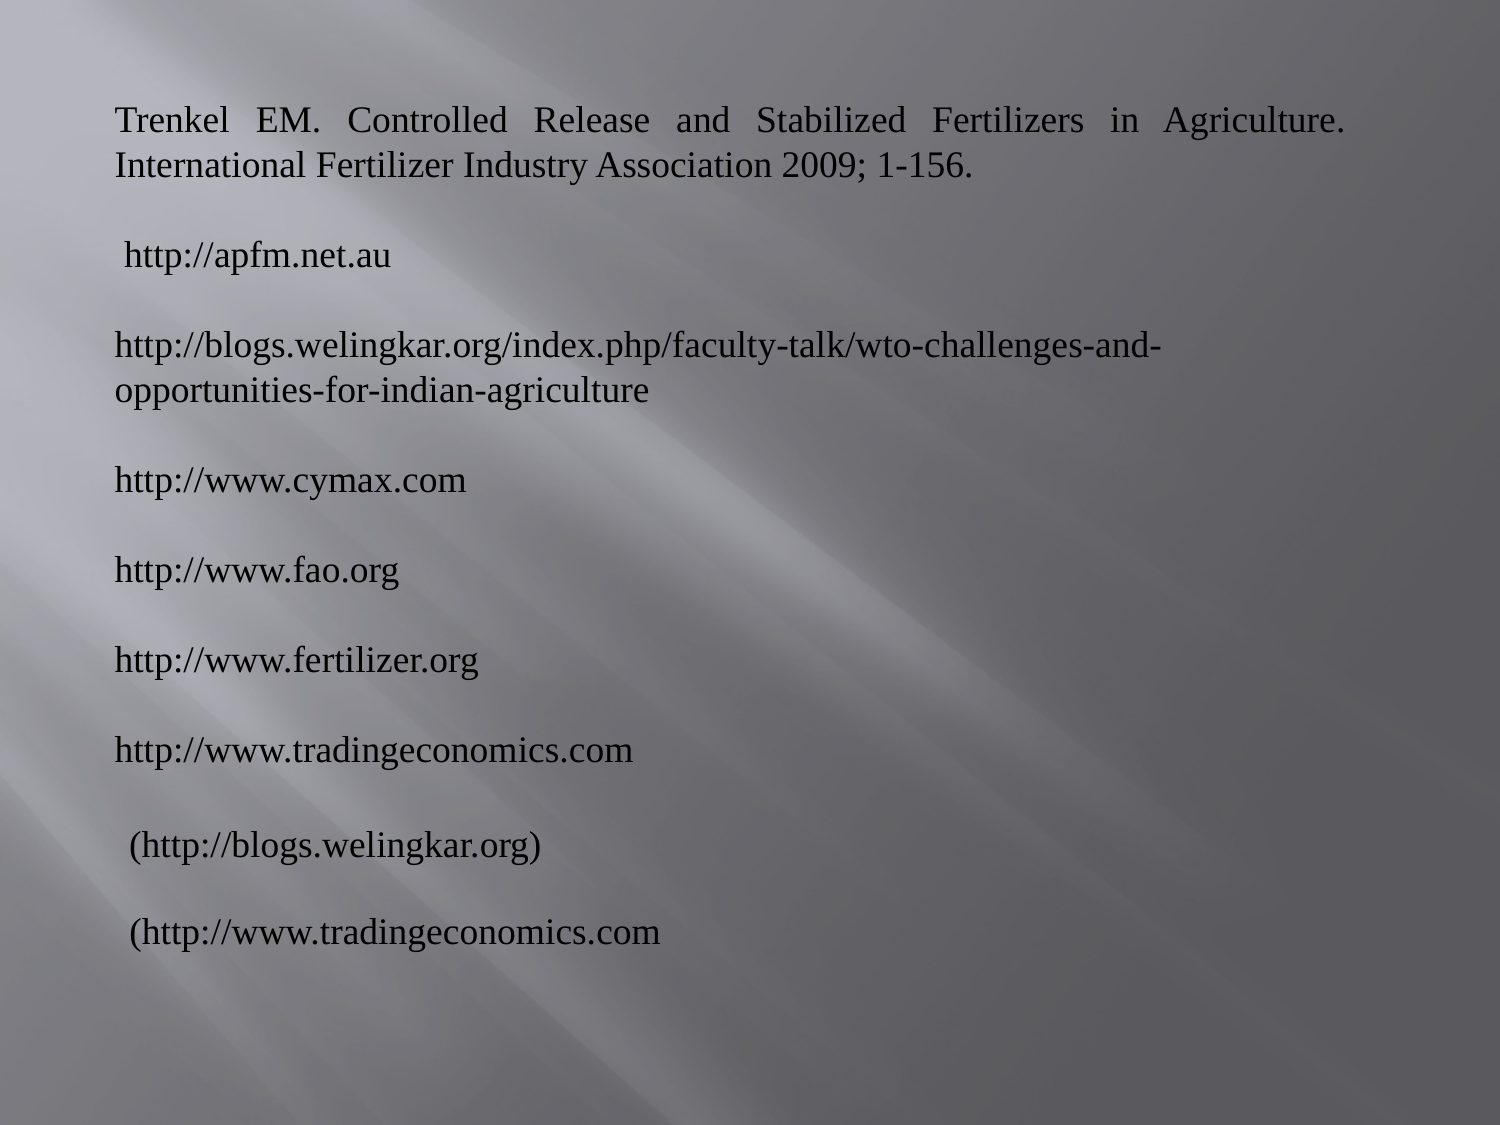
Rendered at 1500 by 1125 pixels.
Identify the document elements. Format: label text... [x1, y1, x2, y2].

text_box Trenkel EM. Controlled Release and Stabilized Fertilizers in Agriculture. International Fertilizer Industry Association 2009; 1-156. http://apfm.net.au http://blogs.welingkar.org/index.php/faculty-talk/wto-challenges-and-opportunities-for-indian-agriculture http://www.cymax.com http://www.fao.org http://www.fertilizer.org http://www.tradingeconomics.com [99, 87, 1363, 868]
text_box (http://blogs.welingkar.org) [114, 812, 557, 873]
text_box (http://www.tradingeconomics.com [114, 899, 677, 960]
